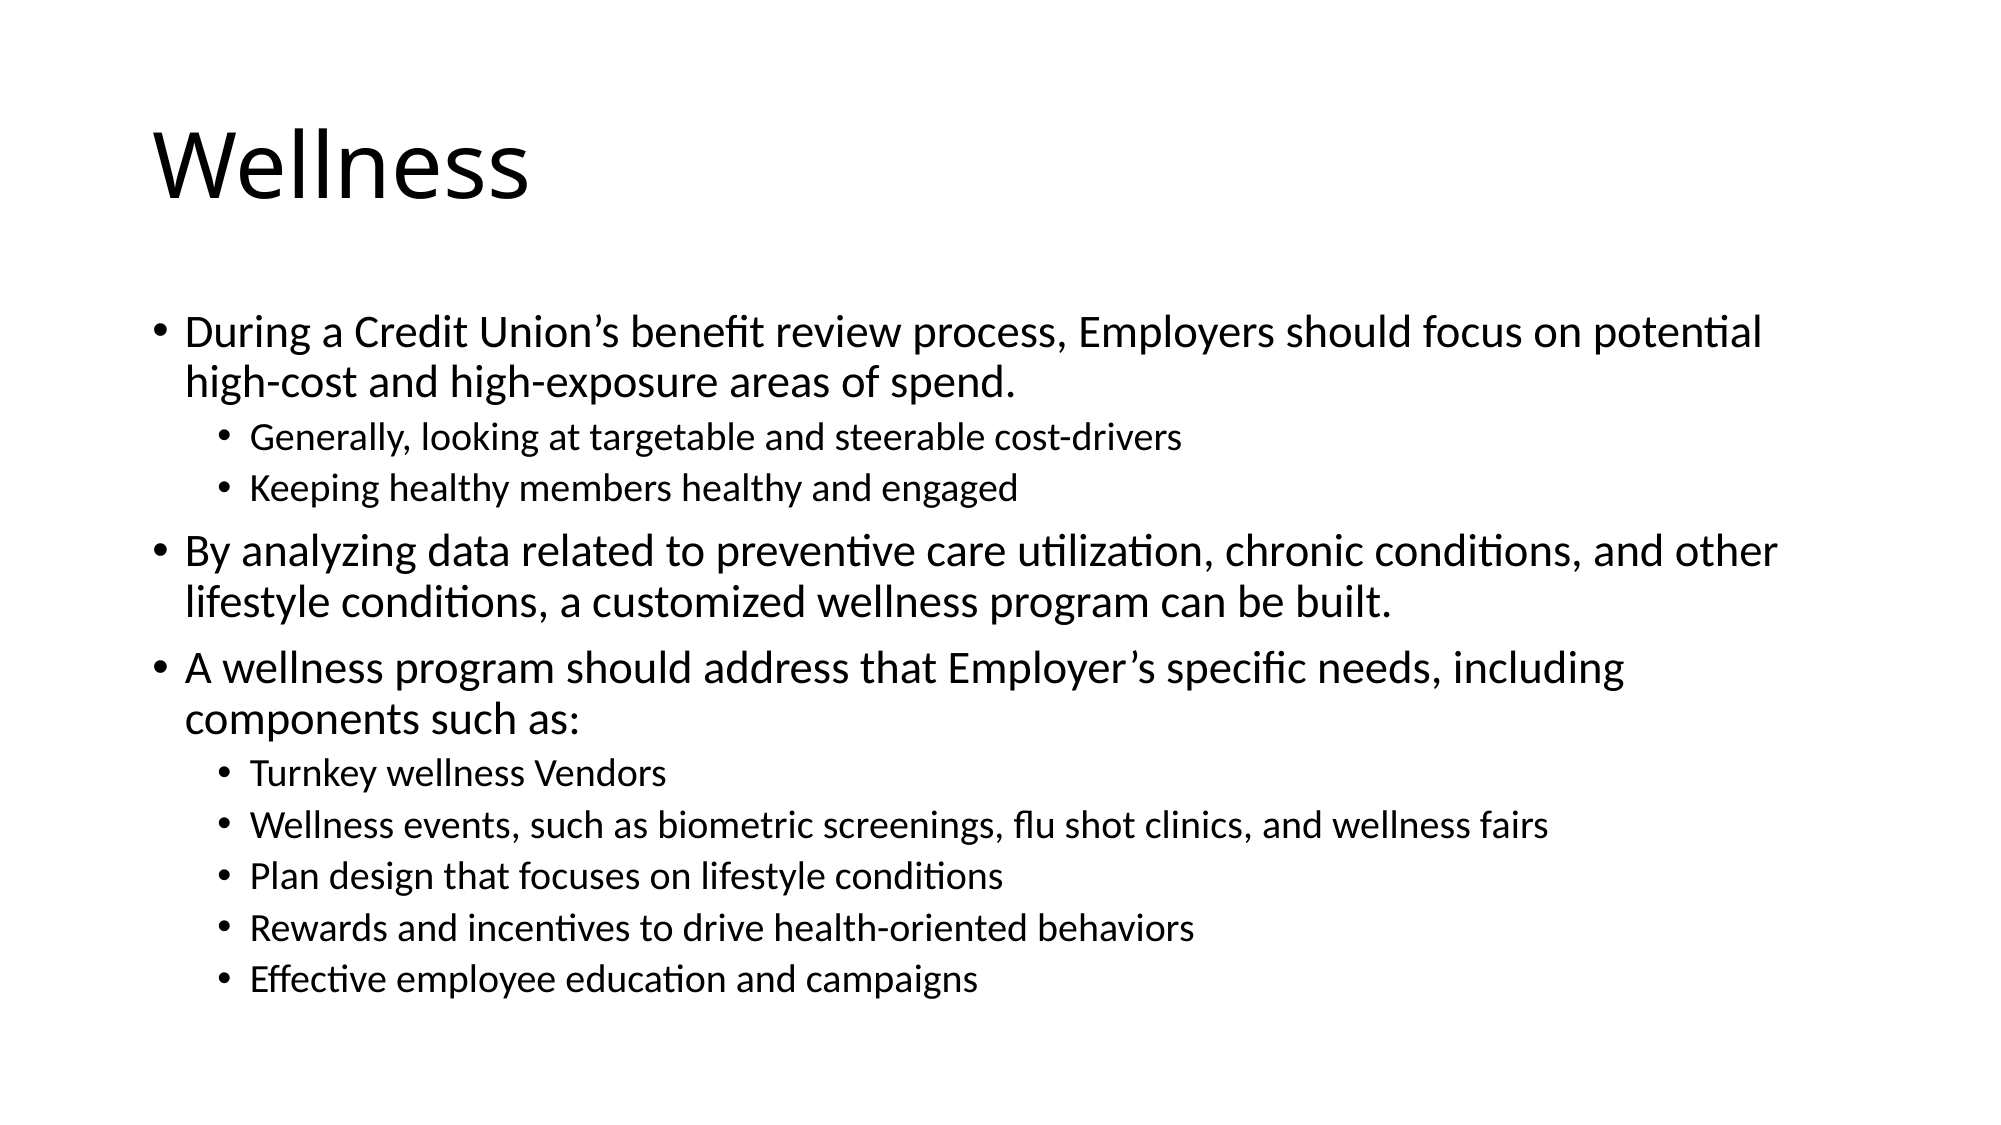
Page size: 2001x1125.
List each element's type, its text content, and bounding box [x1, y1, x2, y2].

list During a Credit Union’s benefit review process, Employers should focus on potential high-cost and high-exposure areas of spend. Generally, looking at targetable and steerable cost-drivers Keeping healthy members healthy and engaged By analyzing data related to preventive care utilization, chronic conditions, and other lifestyle conditions, a customized wellness program can be built. A wellness program should address that Employer’s specific needs, including components such as: Turnkey wellness Vendors Wellness events, such as biometric screenings, flu shot clinics, and wellness fairs Plan design that focuses on lifestyle conditions Rewards and incentives to drive health-oriented behaviors Effective employee education and campaigns [137, 299, 1863, 1014]
title Wellness [137, 59, 1863, 278]
